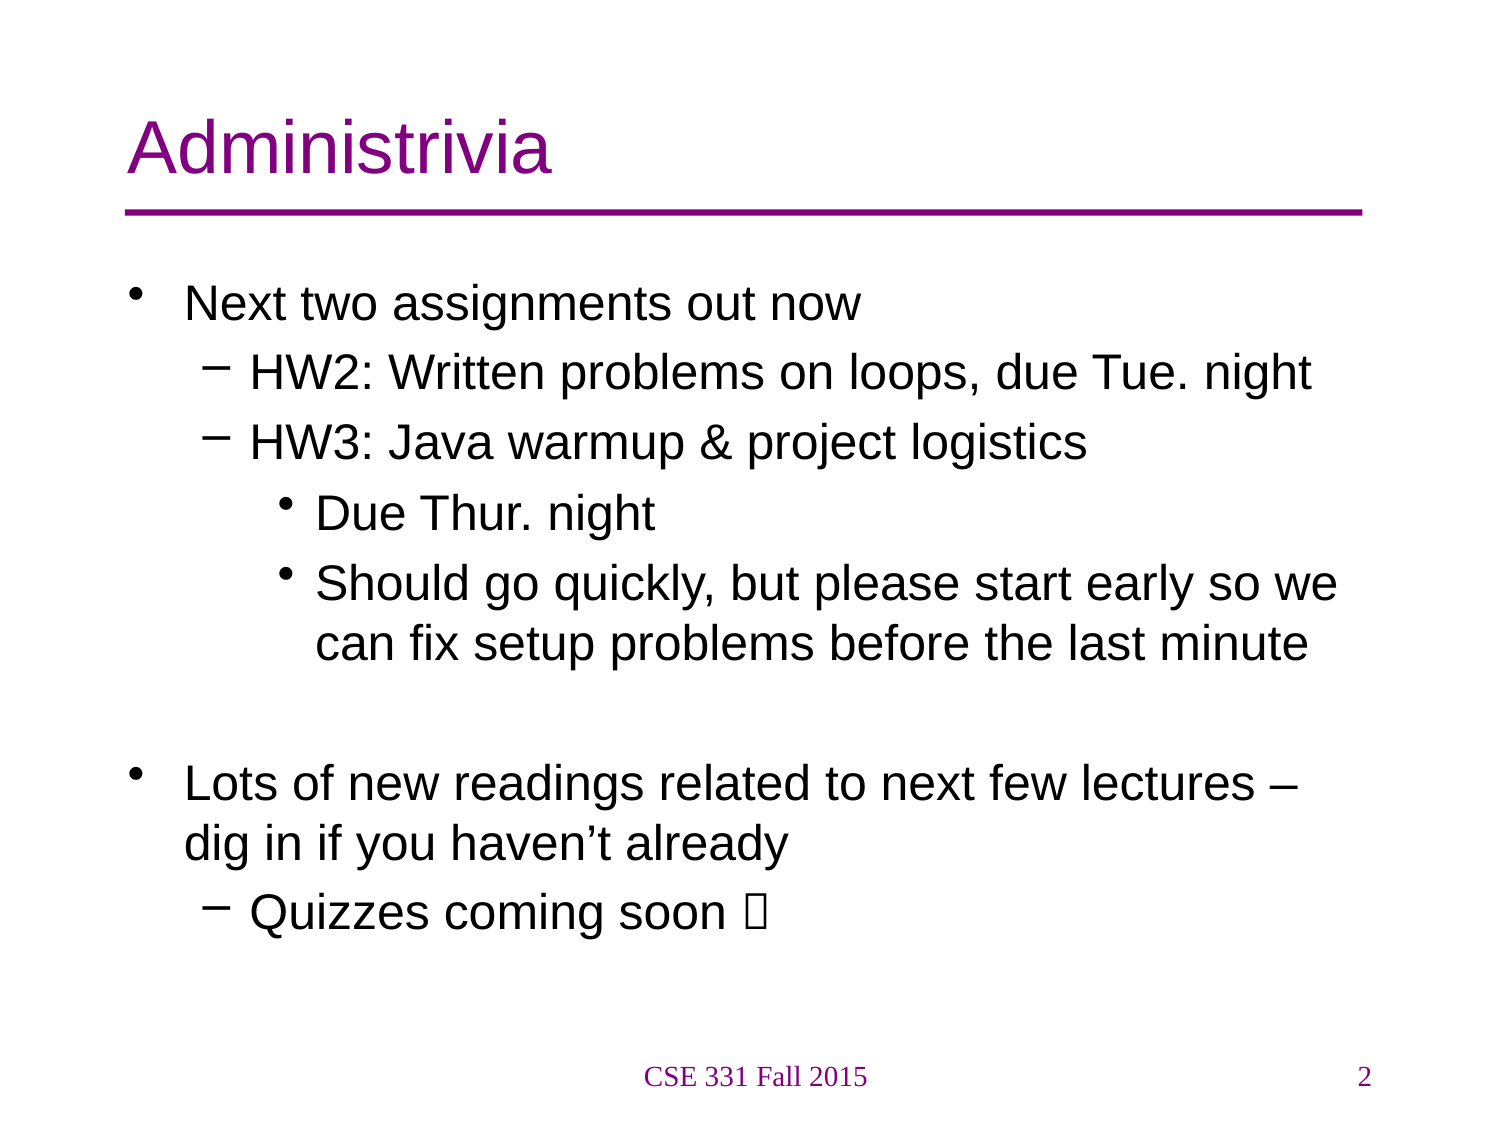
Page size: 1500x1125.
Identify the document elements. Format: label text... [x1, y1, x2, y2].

title Administrivia [112, 50, 1388, 238]
footer CSE 331 Fall 2015 [474, 1049, 1038, 1125]
list Next two assignments out now HW2: Written problems on loops, due Tue. night HW3: Java warmup & project logistics Due Thur. night Should go quickly, but please start early so we can fix setup problems before the last minute Lots of new readings related to next few lectures – dig in if you haven’t already Quizzes coming soon  [112, 262, 1388, 1000]
slide_number 2 [1074, 1049, 1388, 1125]
